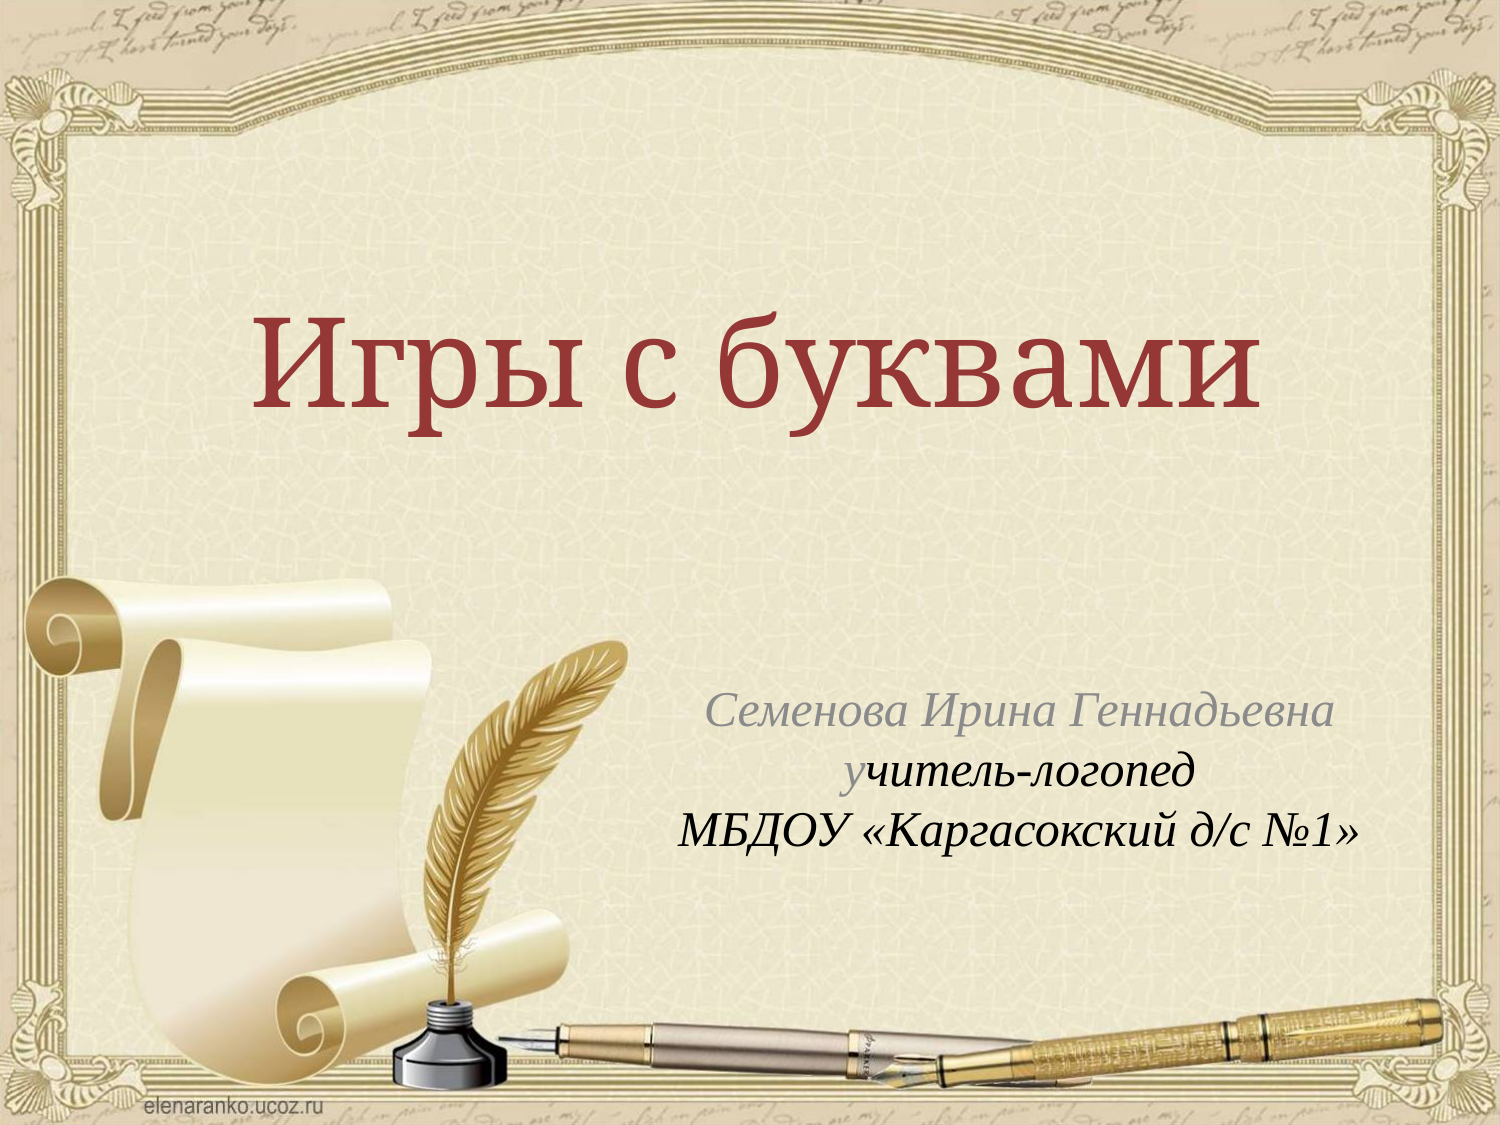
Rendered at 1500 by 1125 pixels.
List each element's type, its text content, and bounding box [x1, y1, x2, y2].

subtitle Семенова Ирина Геннадьевна учитель-логопед МБДОУ «Каргасокский д/с №1» [609, 668, 1430, 953]
text_box Игры с буквами [105, 152, 1407, 563]
picture [0, 0, 1500, 1125]
